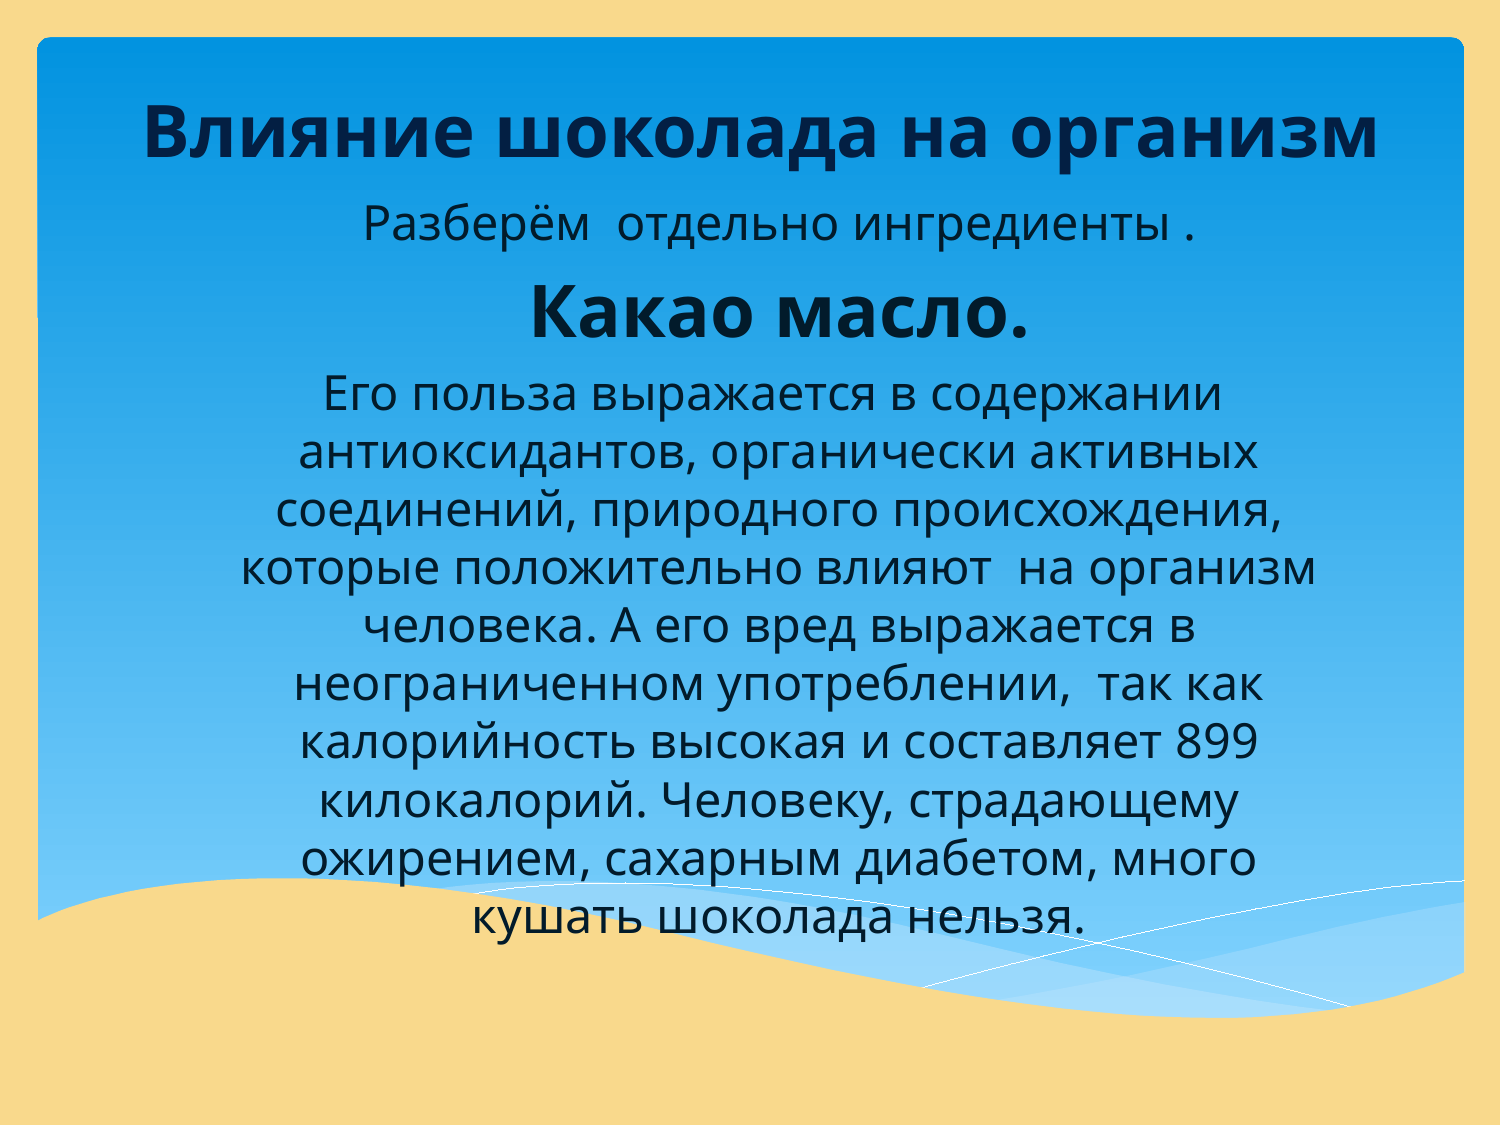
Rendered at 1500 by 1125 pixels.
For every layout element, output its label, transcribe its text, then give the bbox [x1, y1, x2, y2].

title Влияние шоколада на организм [123, 61, 1399, 180]
subtitle Разберём отдельно ингредиенты . Какао масло. Его польза выражается в содержании антиоксидантов, органически активных соединений, природного происхождения, которые положительно влияют на организм человека. А его вред выражается в неограниченном употреблении, так как калорийность высокая и составляет 899 килокалорий. Человеку, страдающему ожирением, сахарным диабетом, много кушать шоколада нельзя. [194, 184, 1365, 953]
